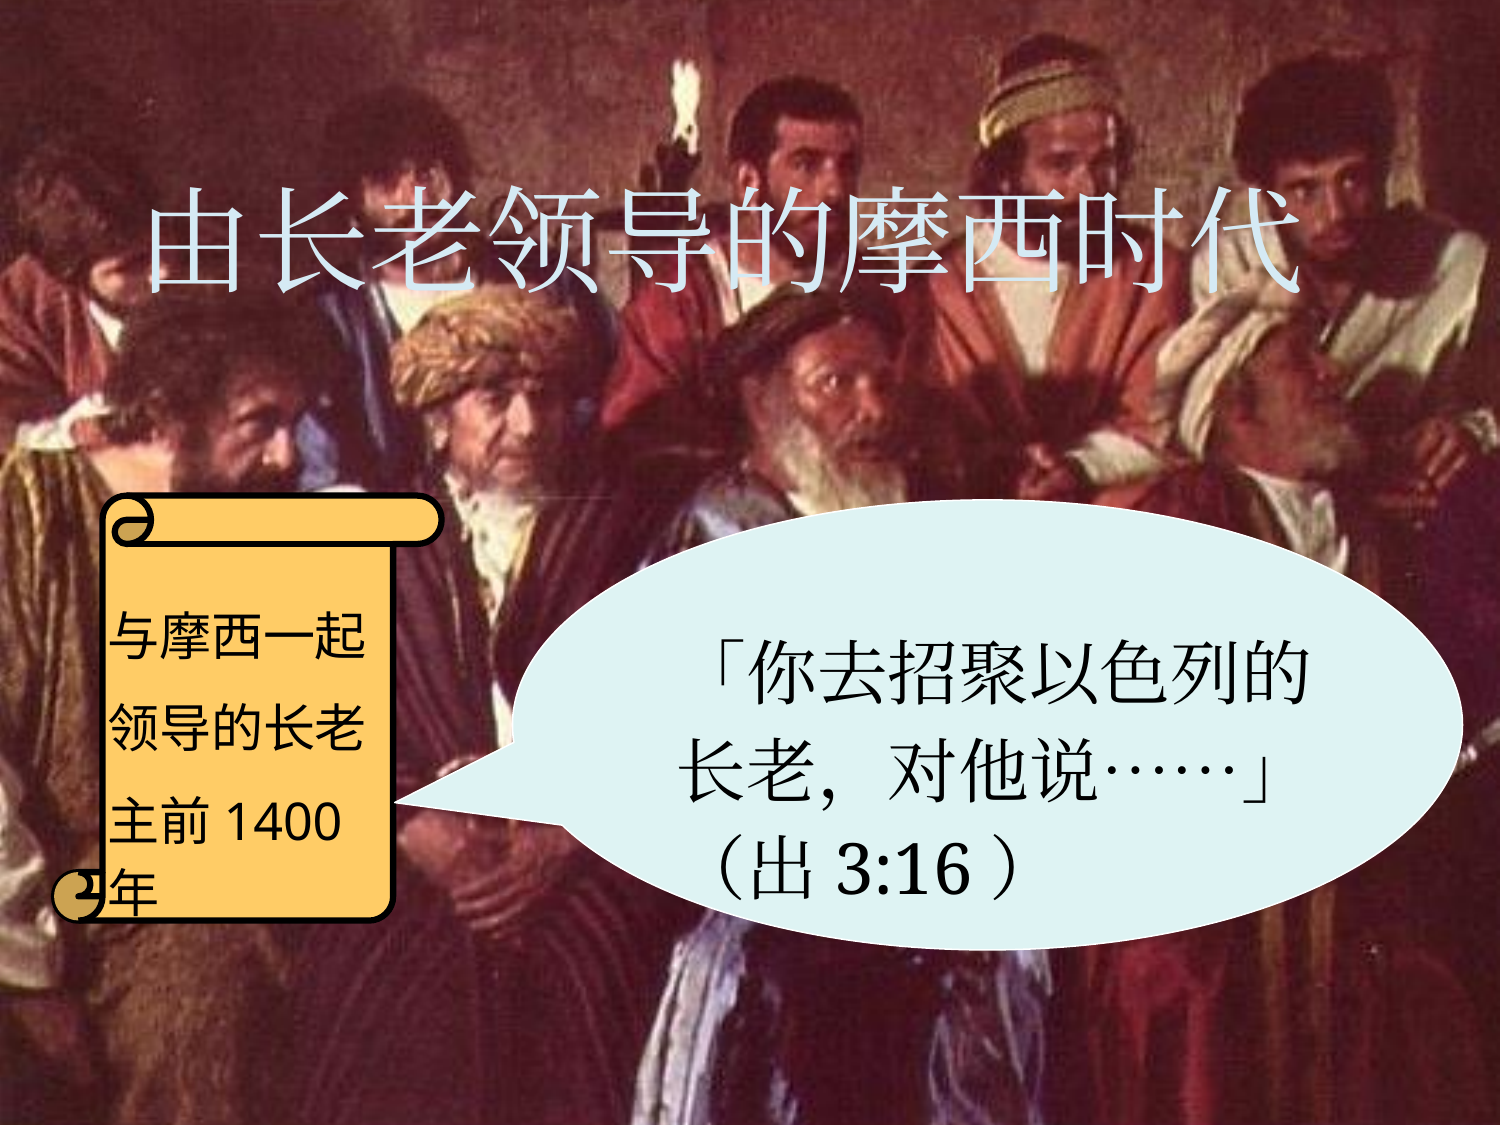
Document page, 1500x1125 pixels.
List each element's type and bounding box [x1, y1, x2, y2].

picture [0, 0, 1500, 1125]
text_box [53, 495, 442, 951]
